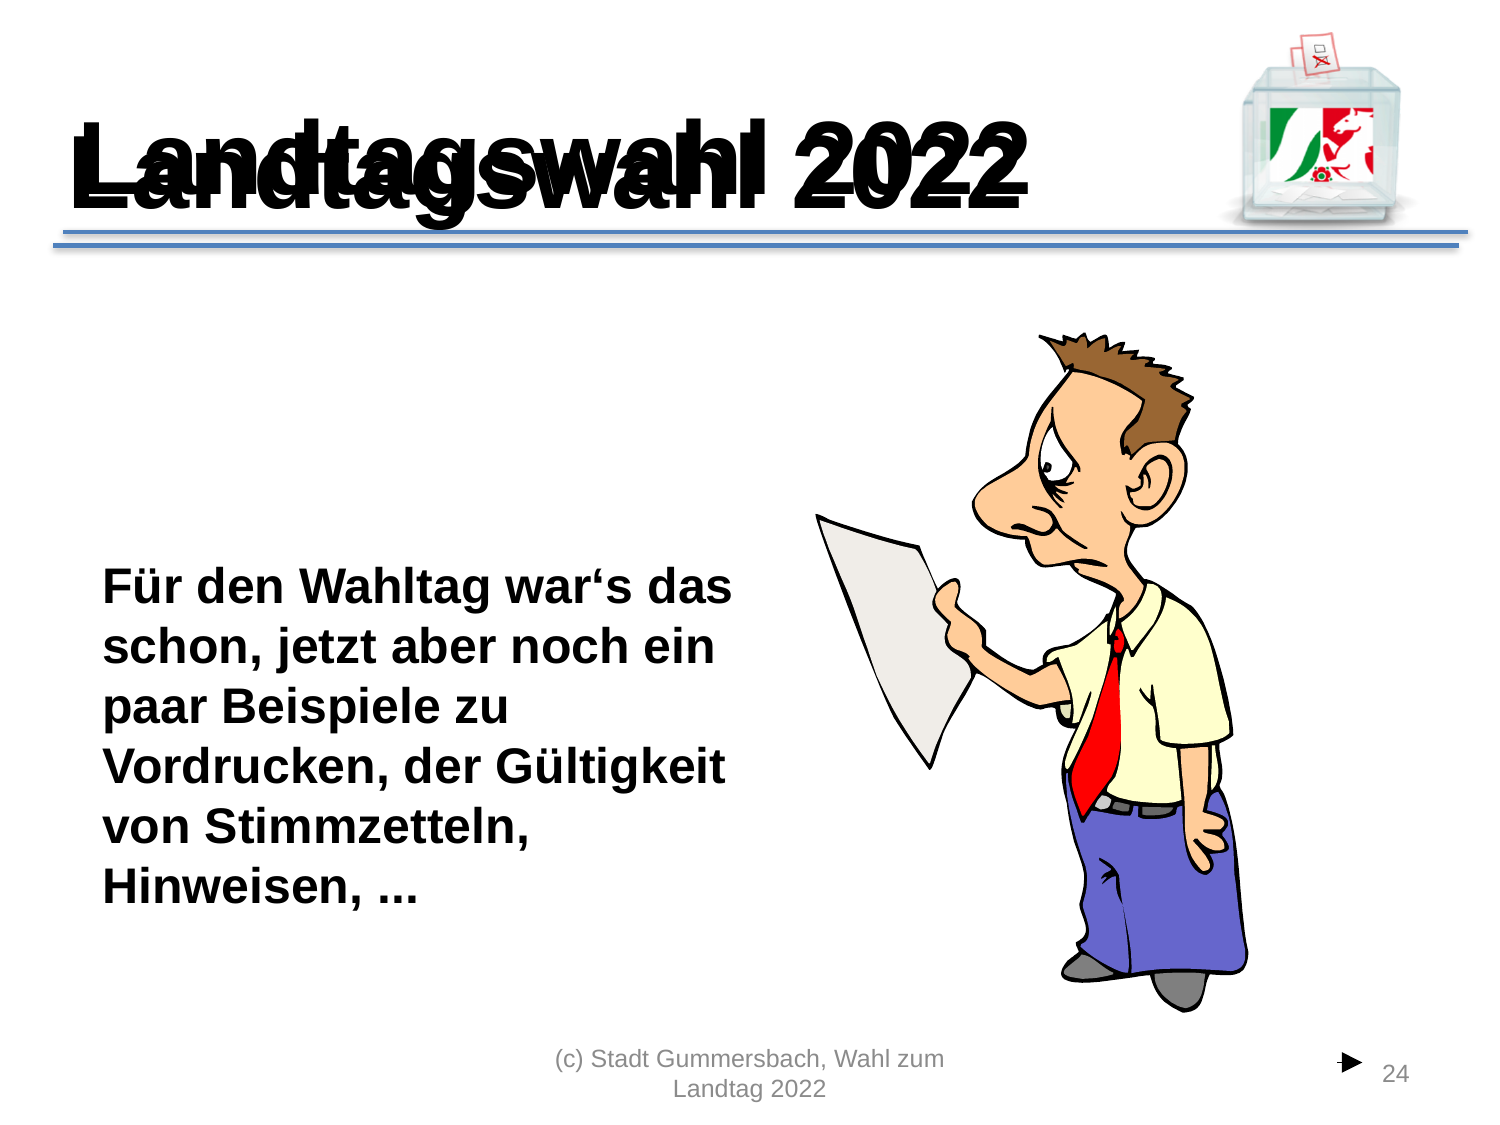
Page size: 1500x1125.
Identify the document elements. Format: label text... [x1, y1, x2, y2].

text_box [1337, 1052, 1363, 1073]
picture [812, 324, 1249, 1013]
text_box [62, 32, 1469, 232]
footer (c) Stadt Gummersbach, Wahl zum Landtag 2022 [512, 1042, 988, 1103]
text_box Für den Wahltag war‘s das schon, jetzt aber noch ein paar Beispiele zu Vordrucken, der Gültigkeit von Stimmzetteln, Hinweisen, ... [87, 491, 807, 976]
slide_number 24 [1074, 1042, 1425, 1103]
